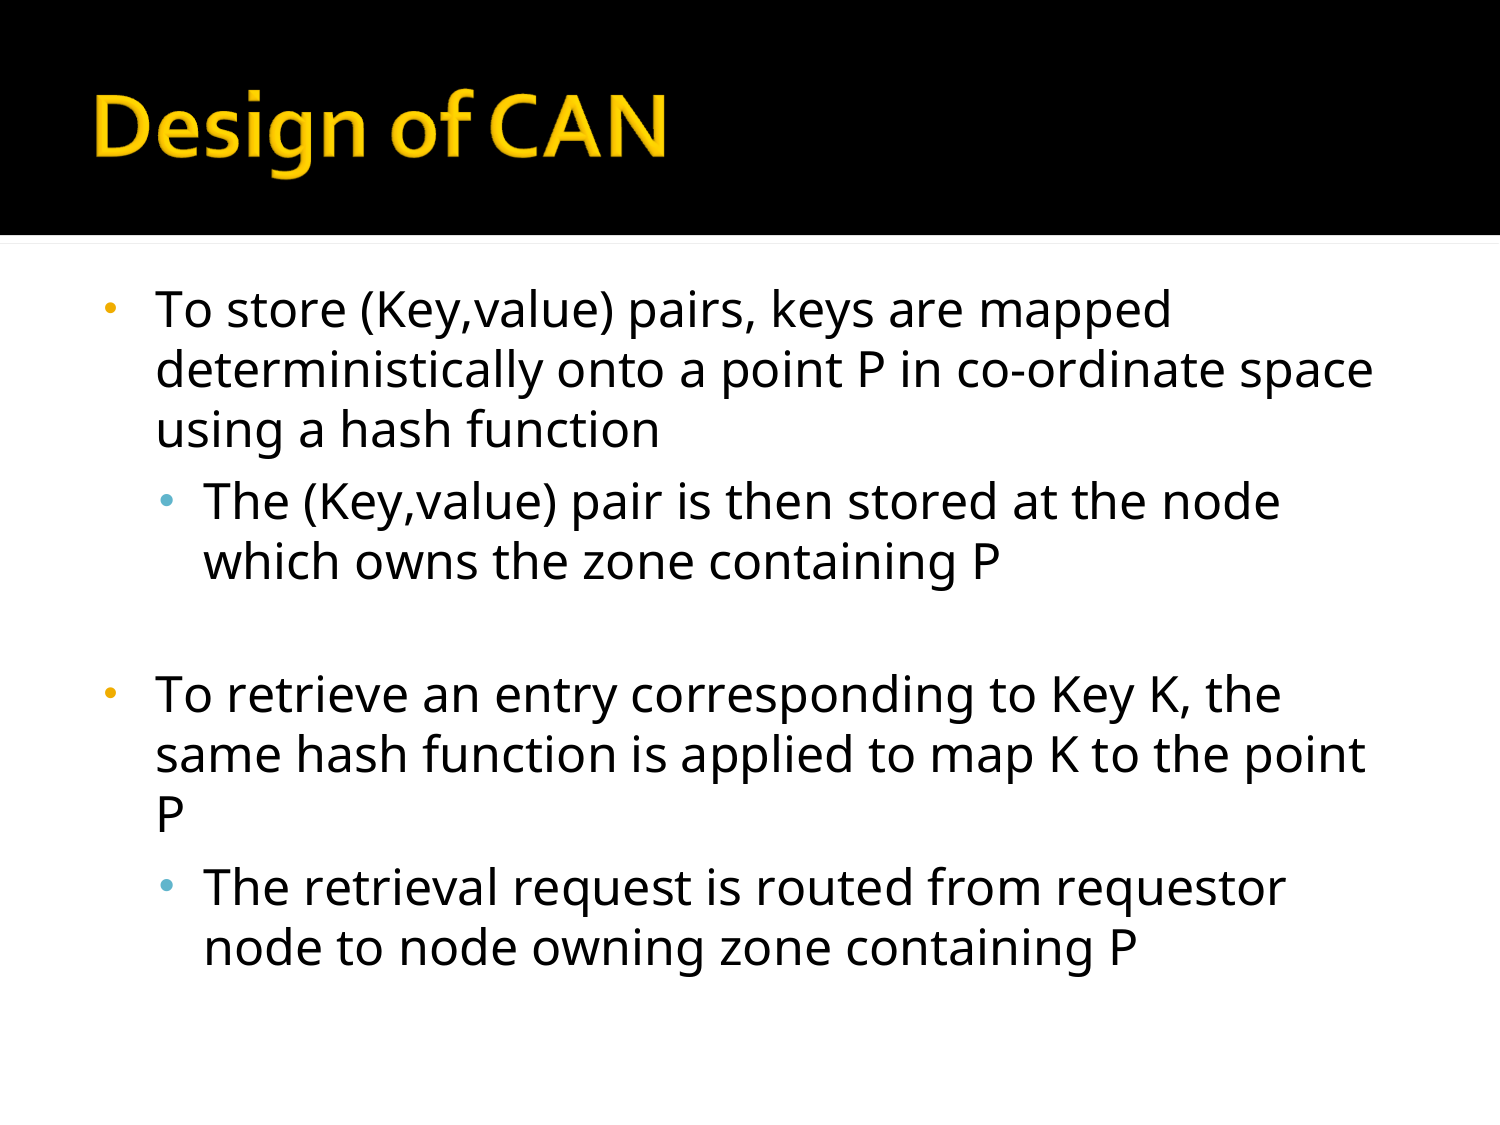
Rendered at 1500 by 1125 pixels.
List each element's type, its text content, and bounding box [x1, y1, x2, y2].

picture [30, 24, 1427, 227]
text_box To store (Key,value) pairs, keys are mapped deterministically onto a point P in co-ordinate space using a hash function The (Key,value) pair is then stored at the node which owns the zone containing P To retrieve an entry corresponding to Key K, the same hash function is applied to map K to the point P The retrieval request is routed from requestor node to node owning zone containing P [74, 262, 1425, 1005]
